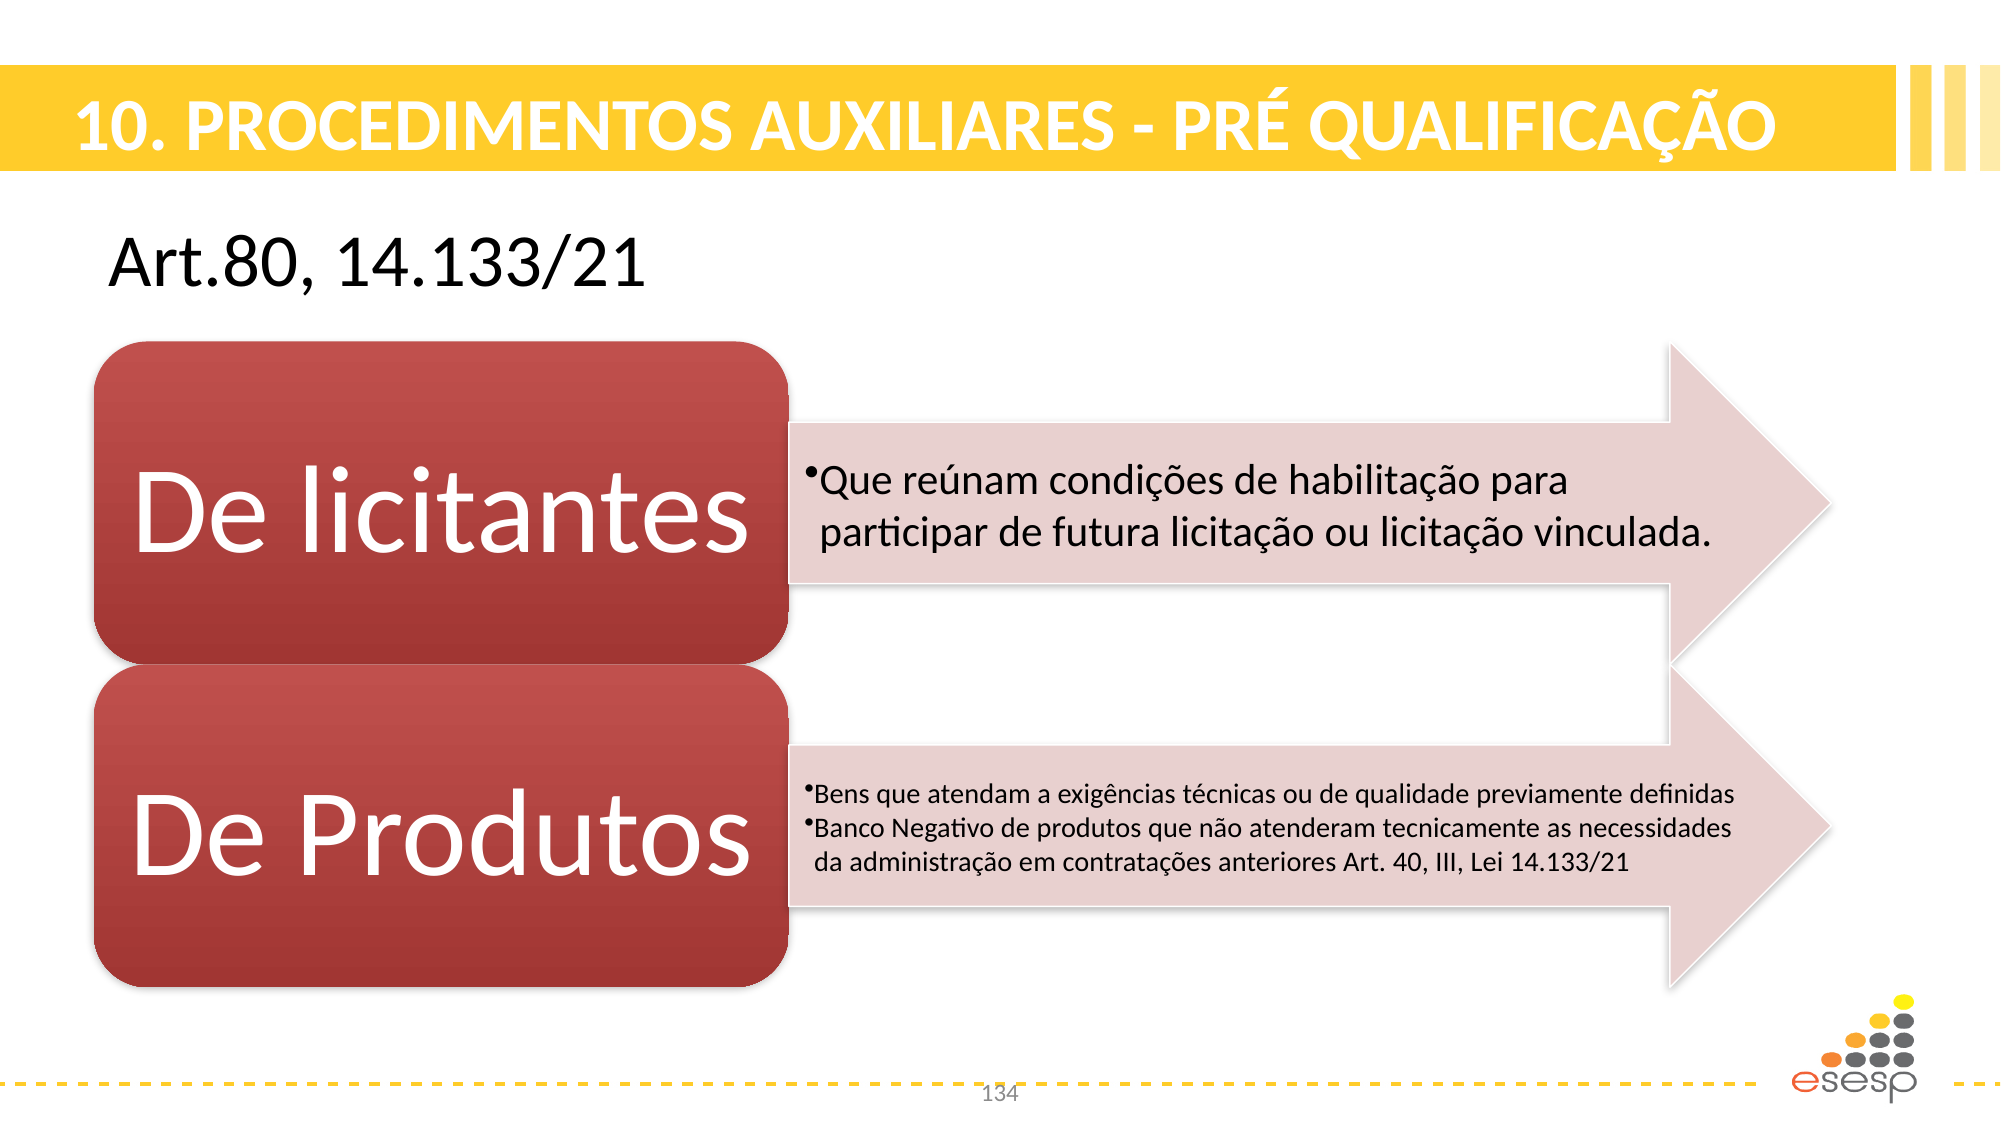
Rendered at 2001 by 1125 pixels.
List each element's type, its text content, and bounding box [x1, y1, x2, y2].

text_box Art.80, 14.133/21 [93, 204, 1239, 341]
slide_number 134 [249, 1058, 1750, 1125]
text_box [93, 341, 1832, 988]
title 10. PROCEDIMENTOS AUXILIARES - PRÉ QUALIFICAÇÃO [57, 66, 1819, 173]
picture [0, 0, 2001, 1125]
